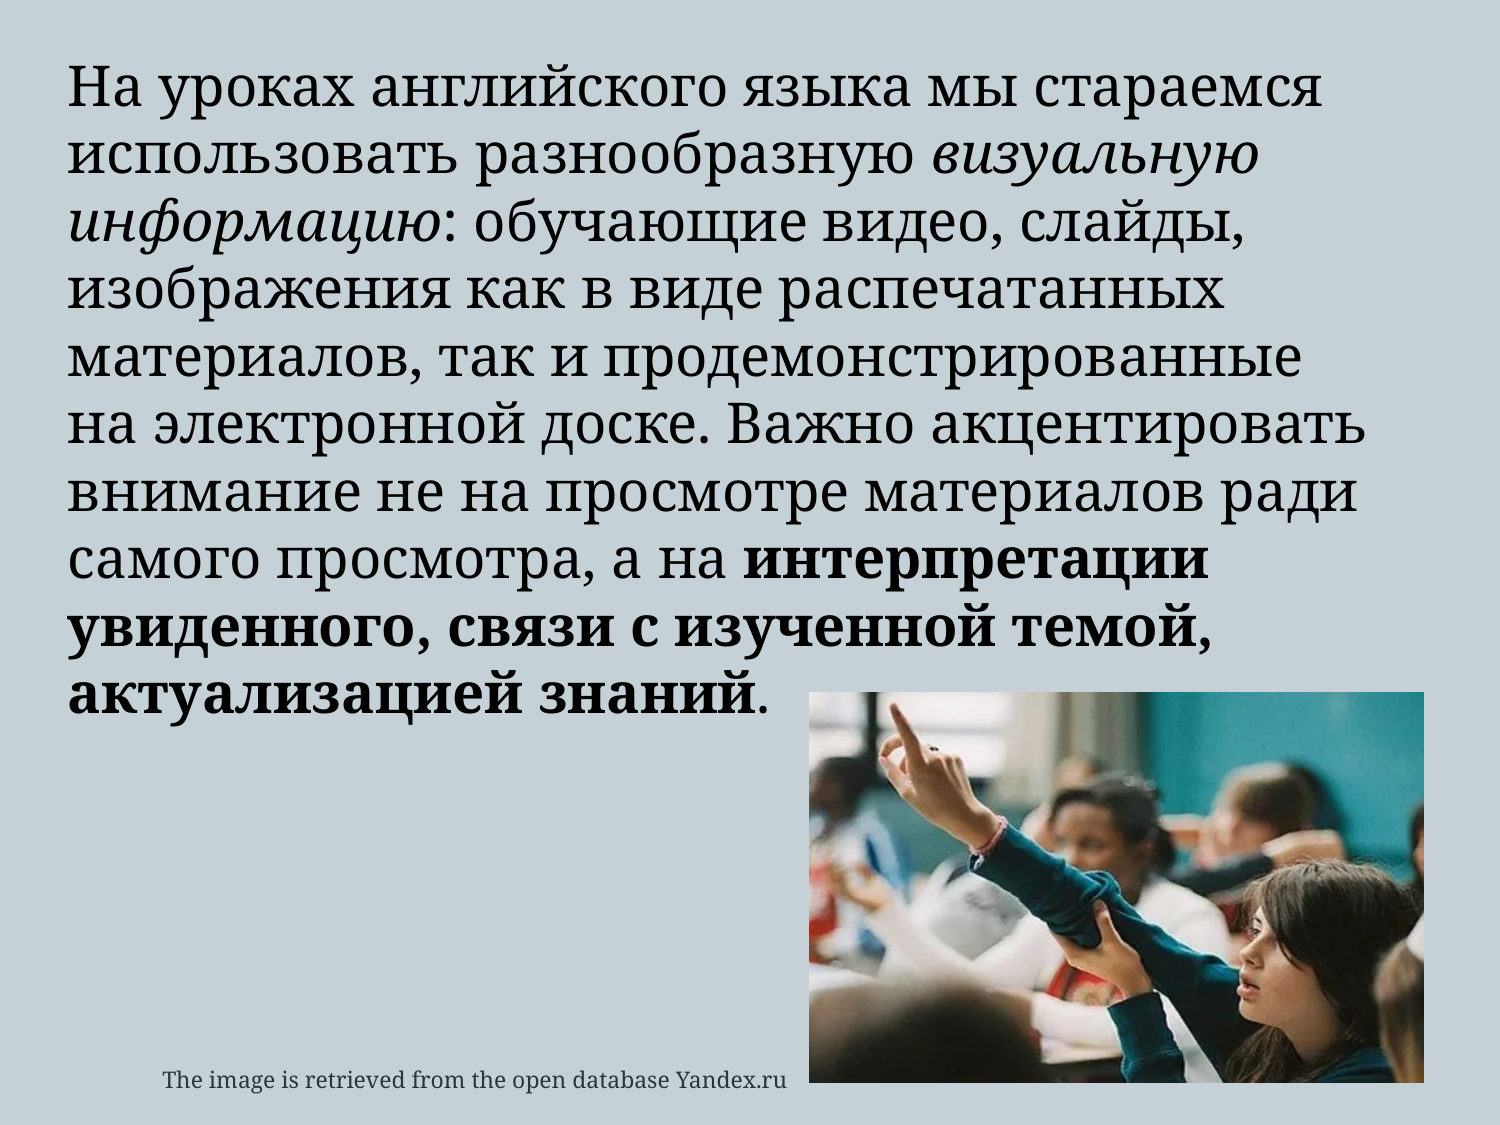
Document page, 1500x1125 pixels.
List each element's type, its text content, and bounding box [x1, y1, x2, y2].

text_box The image is retrieved from the open database Yandex.ru [147, 1058, 821, 1101]
list На уроках английского языка мы стараемся использовать разнообразную визуальную информацию: обучающие видео, слайды, изображения как в виде распечатанных материалов, так и продемонстрированные на электронной доске. Важно акцентировать внимание не на просмотре материалов ради самого просмотра, а на интерпретации увиденного, связи с изученной темой, актуализацией знаний. [53, 42, 1404, 785]
picture [808, 692, 1424, 1083]
